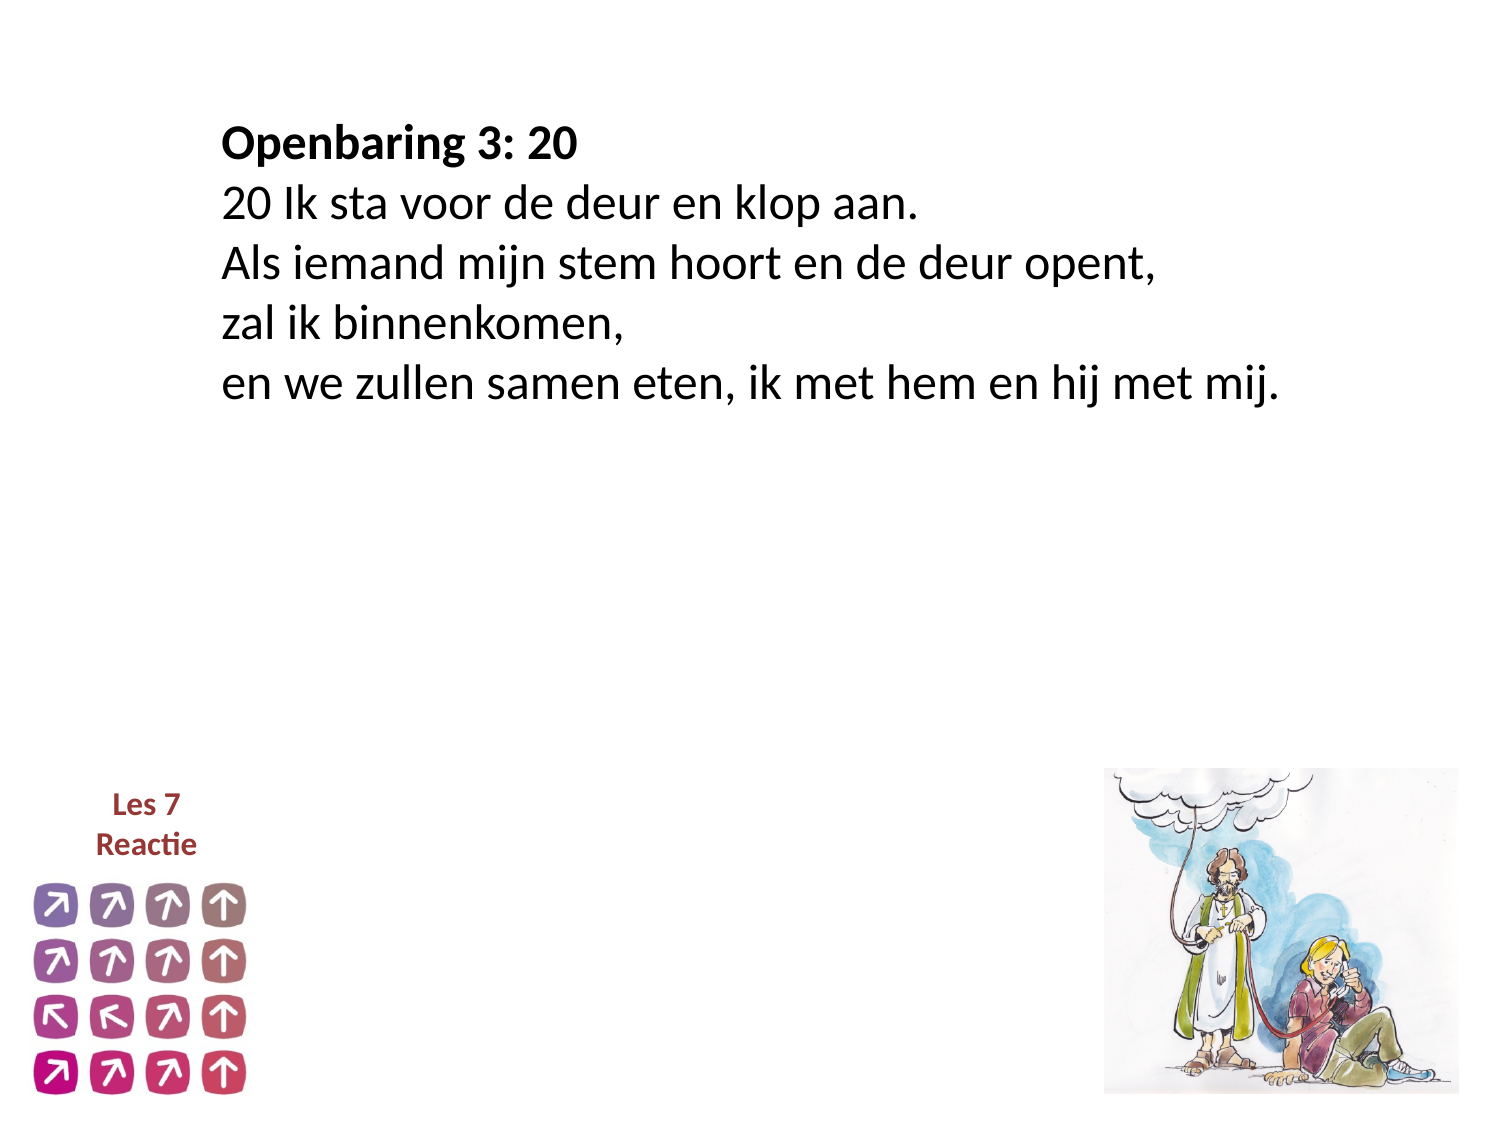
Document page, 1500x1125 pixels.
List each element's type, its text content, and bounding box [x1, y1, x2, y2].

picture [1104, 767, 1459, 1094]
text_box Openbaring 3: 20 20 Ik sta voor de deur en klop aan. Als iemand mijn stem hoort en de deur opent, zal ik binnenkomen, en we zullen samen eten, ik met hem en hij met mij. [206, 101, 1388, 517]
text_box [0, 774, 294, 1102]
